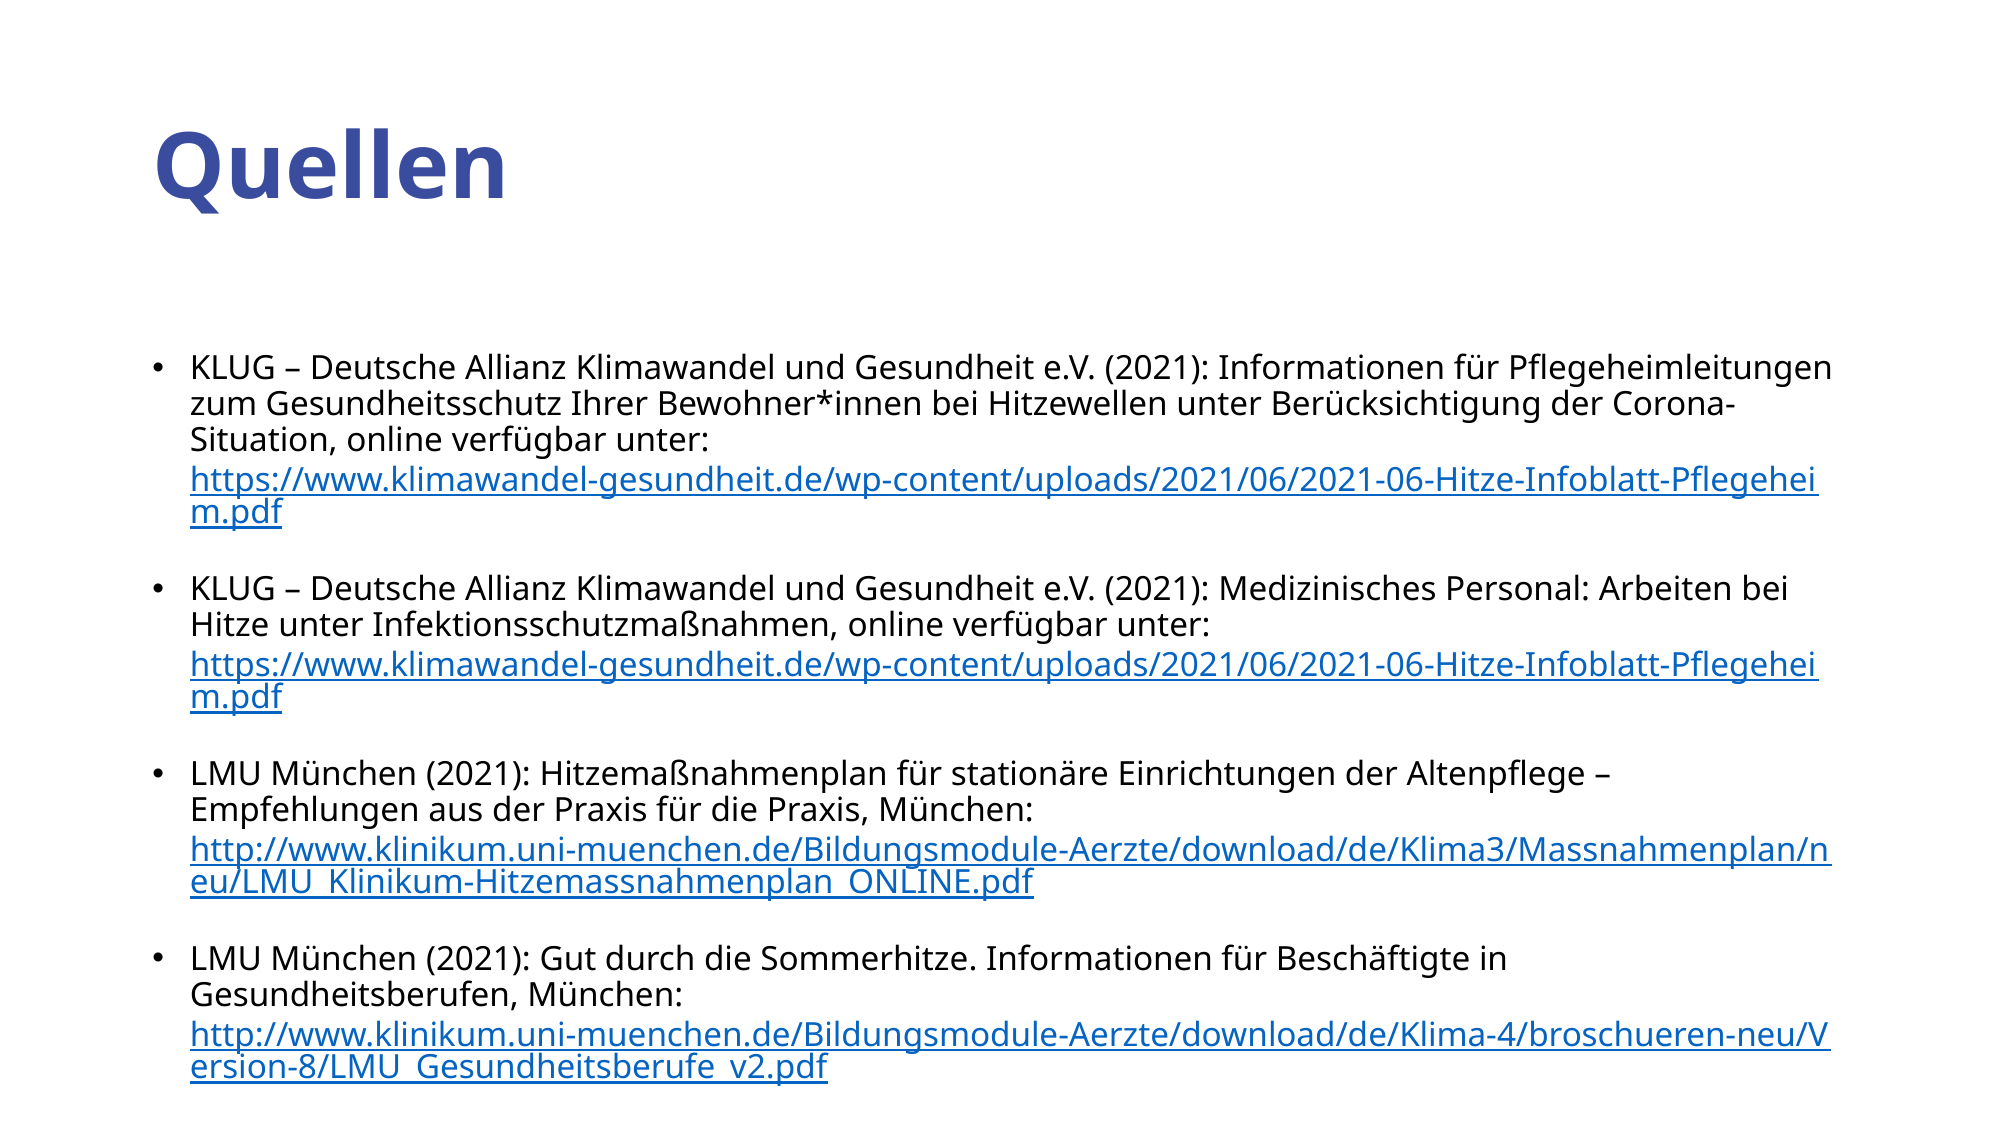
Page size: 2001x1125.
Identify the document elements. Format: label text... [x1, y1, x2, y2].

title Quellen [137, 59, 1863, 278]
list KLUG – Deutsche Allianz Klimawandel und Gesundheit e.V. (2021): Informationen für Pflegeheimleitungen zum Gesundheitsschutz Ihrer Bewohner*innen bei Hitzewellen unter Berücksichtigung der Corona-Situation, online verfügbar unter: https://www.klimawandel-gesundheit.de/wp-content/uploads/2021/06/2021-06-Hitze-Infoblatt-Pflegeheim.pdf KLUG – Deutsche Allianz Klimawandel und Gesundheit e.V. (2021): Medizinisches Personal: Arbeiten bei Hitze unter Infektionsschutzmaßnahmen, online verfügbar unter: https://www.klimawandel-gesundheit.de/wp-content/uploads/2021/06/2021-06-Hitze-Infoblatt-Pflegeheim.pdf LMU München (2021): Hitzemaßnahmenplan für stationäre Einrichtungen der Altenpflege – Empfehlungen aus der Praxis für die Praxis, München: http://www.klinikum.uni-muenchen.de/Bildungsmodule-Aerzte/download/de/Klima3/Massnahmenplan/neu/LMU_Klinikum-Hitzemassnahmenplan_ONLINE.pdf LMU München (2021): Gut durch die Sommerhitze. Informationen für Beschäftigte in Gesundheitsberufen, München: http://www.klinikum.uni-muenchen.de/Bildungsmodule-Aerzte/download/de/Klima-4/broschueren-neu/Version-8/LMU_Gesundheitsberufe_v2.pdf [137, 299, 1863, 1014]
